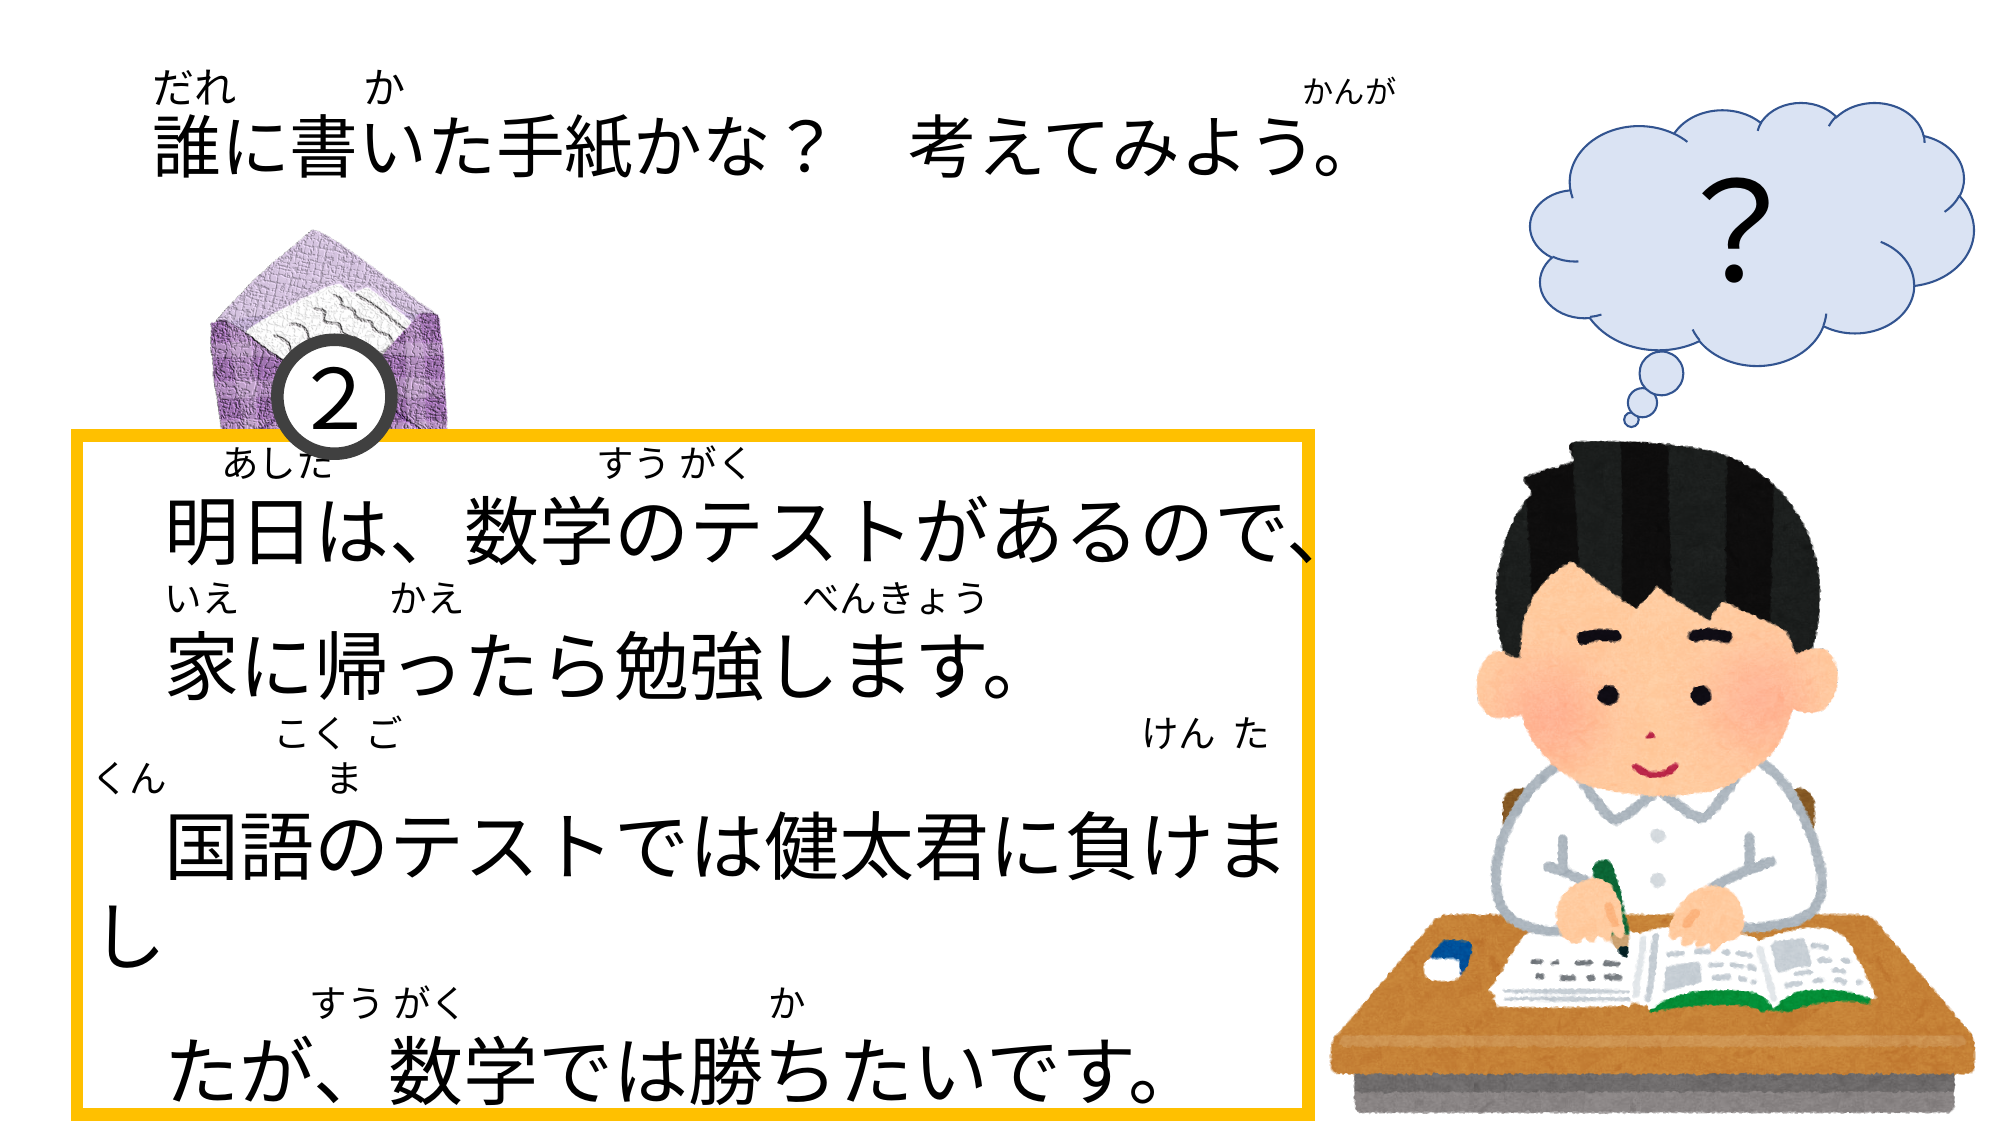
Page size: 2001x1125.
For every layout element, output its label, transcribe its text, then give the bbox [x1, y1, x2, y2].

title だれ か かんが 誰に書いた手紙かな？ 考えてみよう。 [137, 59, 1863, 278]
picture [1307, 424, 2000, 1125]
text_box ？ [1538, 101, 1976, 424]
text_box あした すう がく 明日は、数学のテストがあるので、 いえ かえ べんきょう 家に帰ったら勉強します。 こく ご けん た くん ま 国語のテストでは健太君に負けまし すう がく か たが、数学では勝ちたいです。 [76, 434, 1307, 1116]
picture [180, 233, 490, 485]
